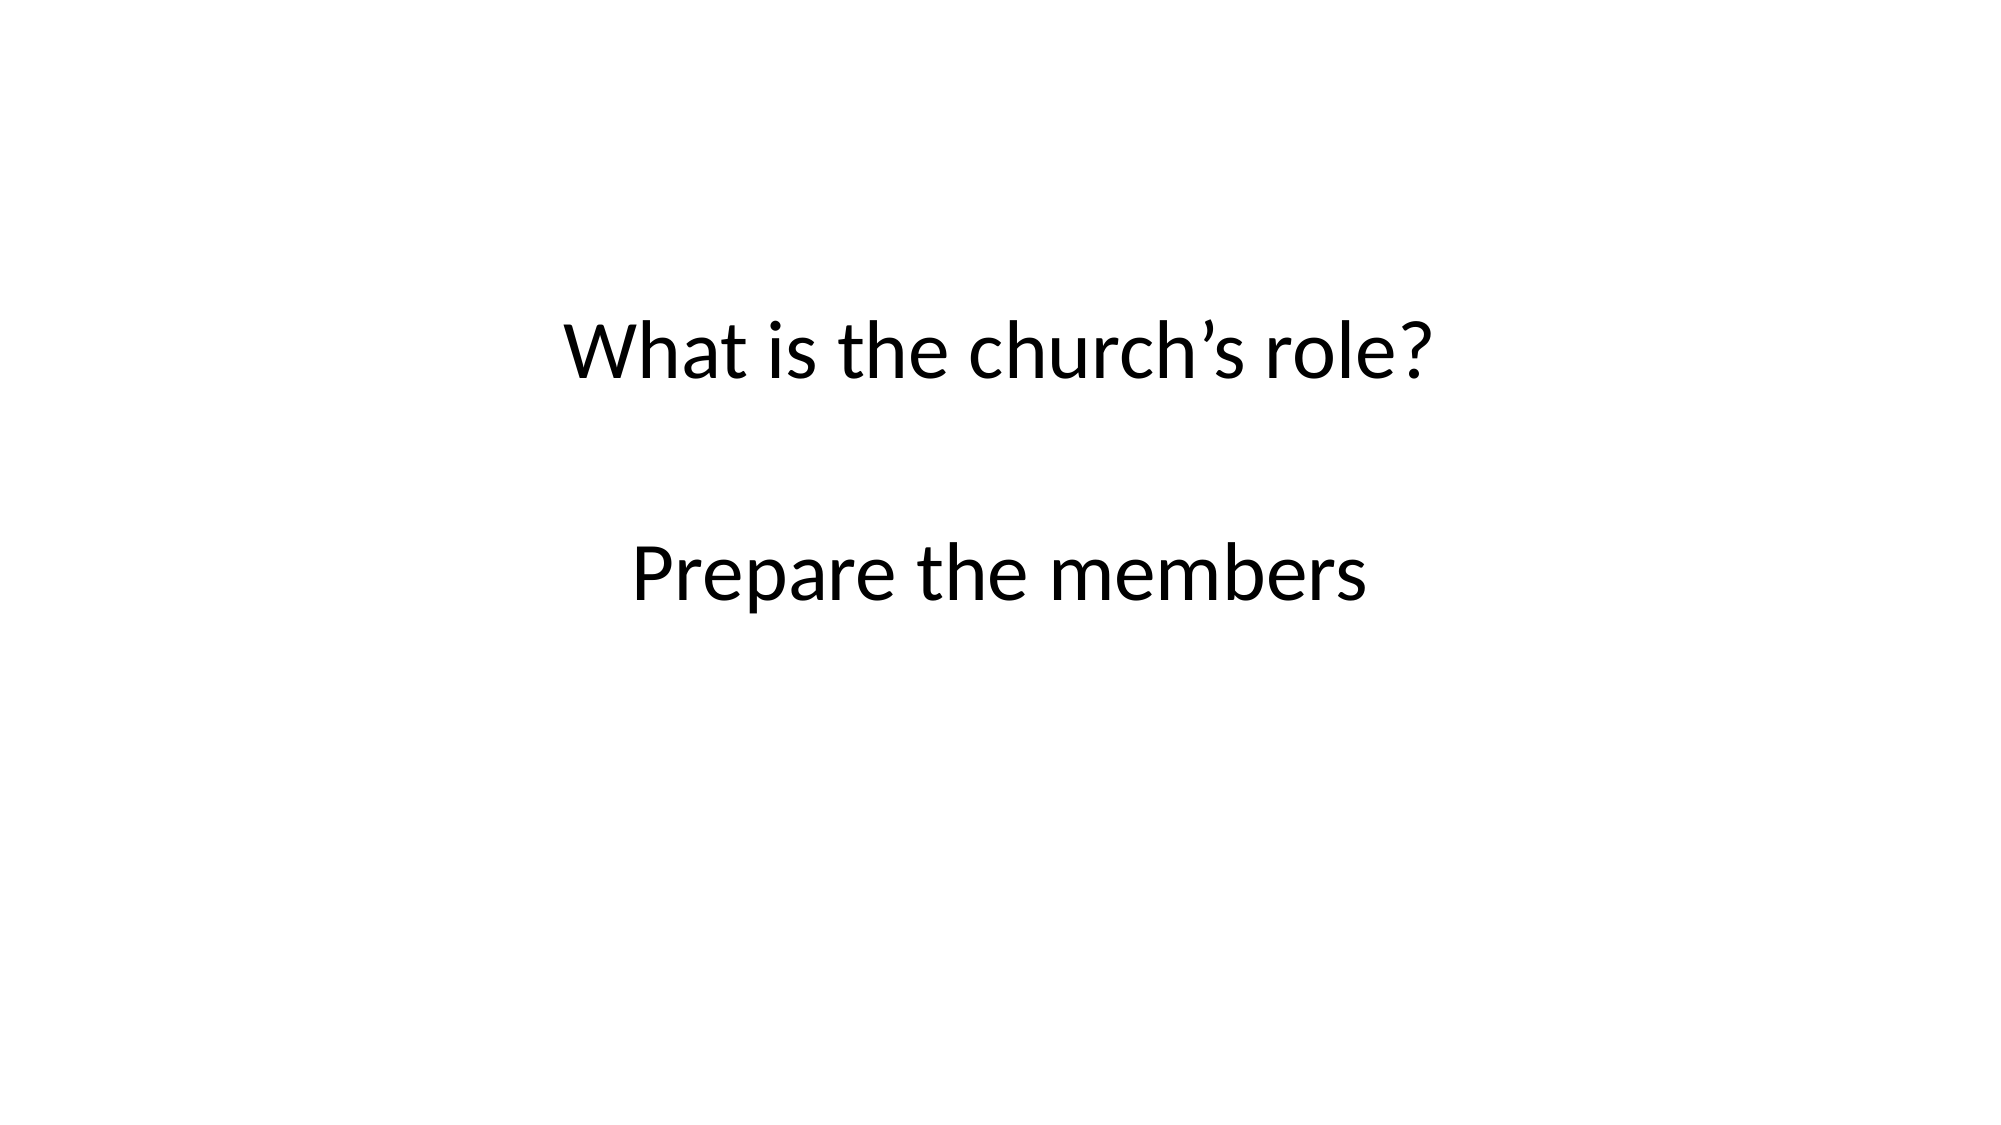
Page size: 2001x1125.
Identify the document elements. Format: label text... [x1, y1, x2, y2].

list What is the church’s role? Prepare the members [137, 299, 1863, 1014]
